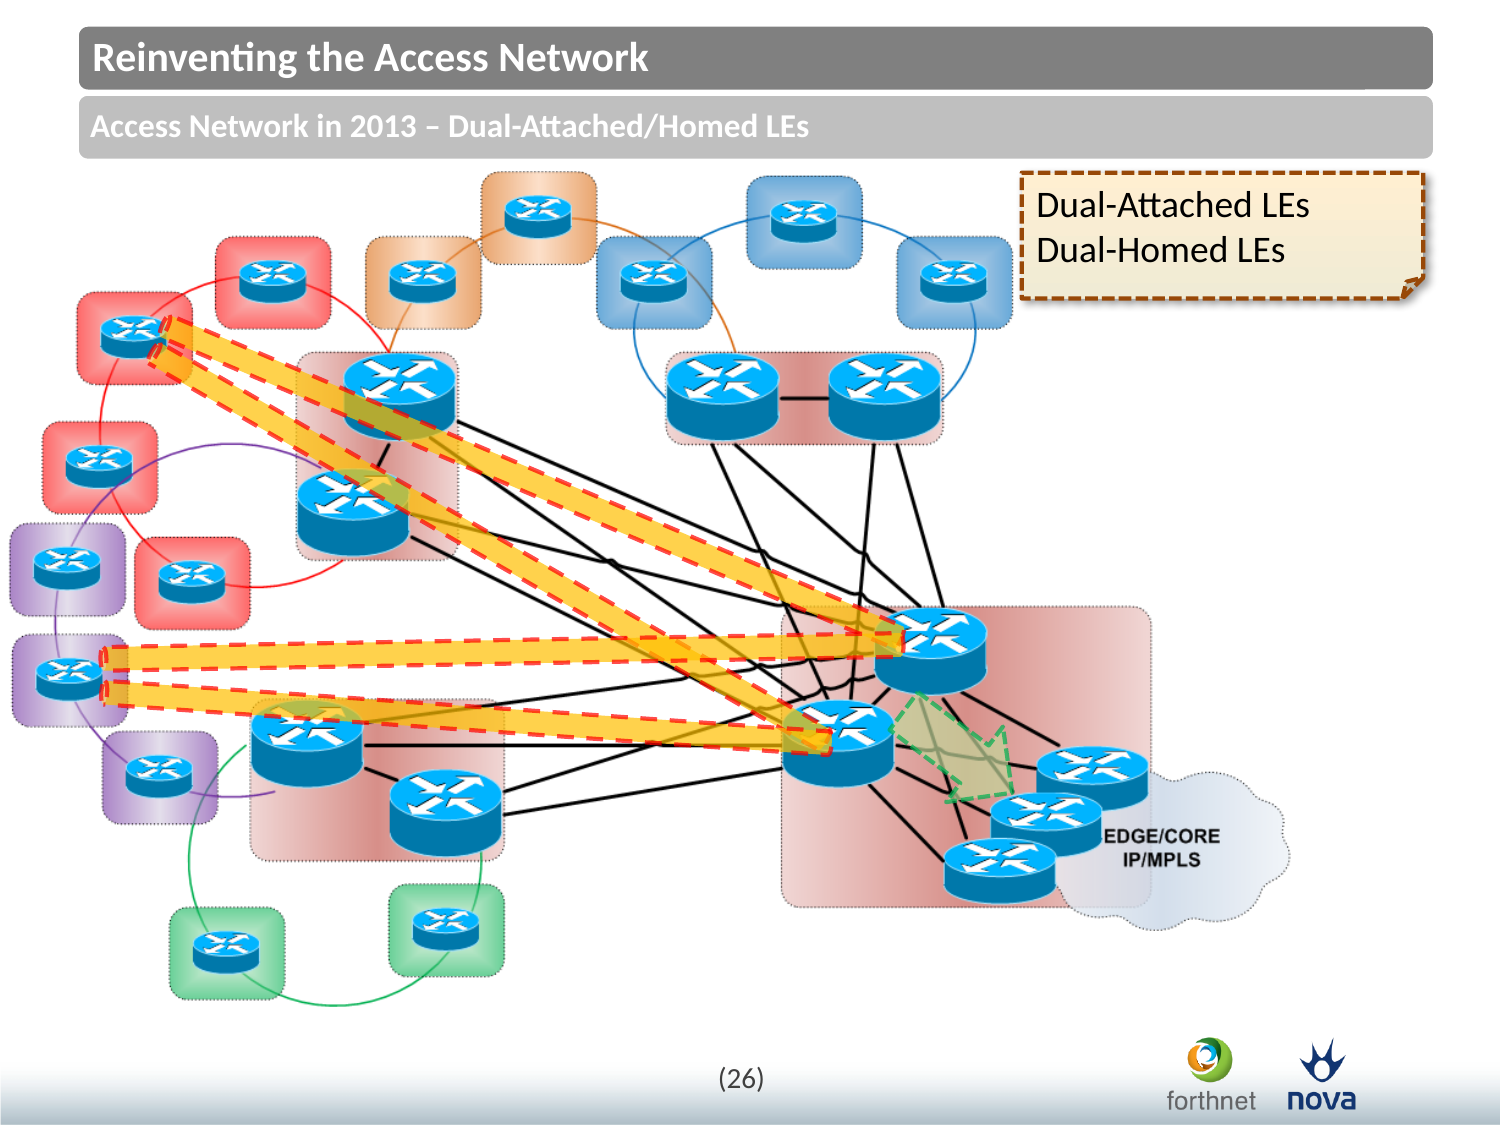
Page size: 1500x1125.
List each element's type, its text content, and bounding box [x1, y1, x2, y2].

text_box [76, 24, 1436, 162]
slide_number (26) [703, 1046, 1054, 1107]
text_box Dual-Attached LEs Dual-Homed LEs [1310, 170, 1426, 301]
picture [0, 171, 1500, 1125]
